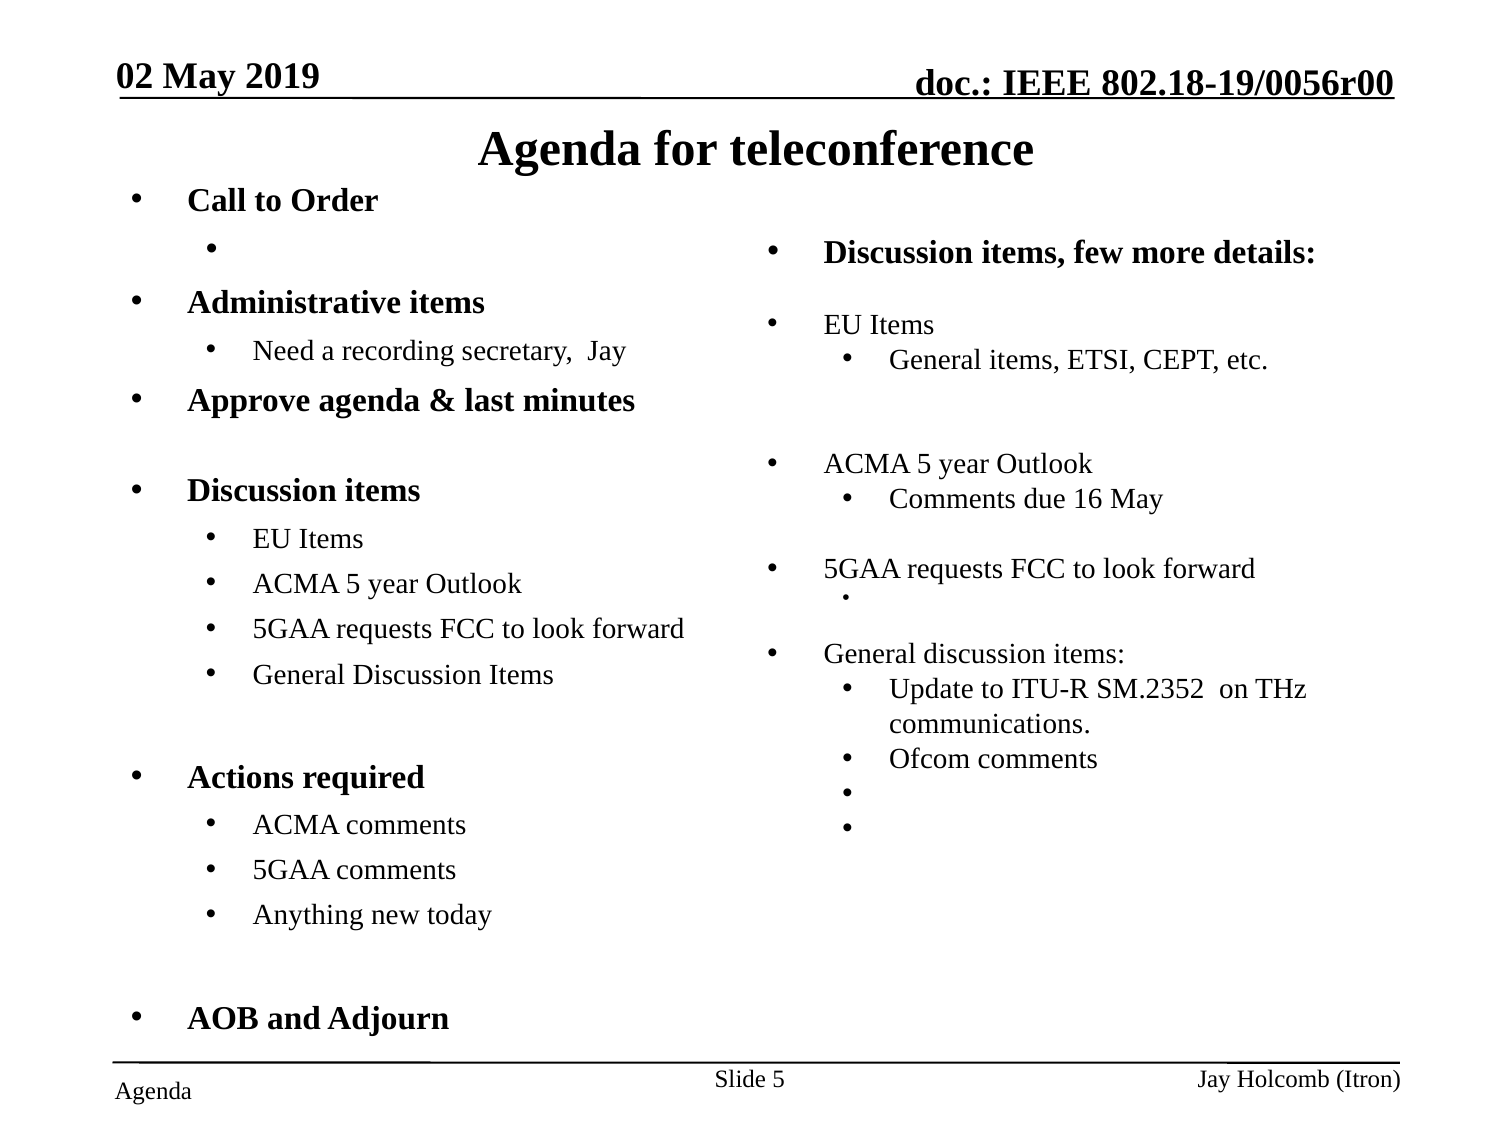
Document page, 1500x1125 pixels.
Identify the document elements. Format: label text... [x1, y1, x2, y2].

slide_number Slide 5 [699, 1063, 800, 1123]
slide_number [115, 45, 477, 97]
text_box Discussion items, few more details: EU Items General items, ETSI, CEPT, etc. ACMA 5 year Outlook Comments due 16 May 5GAA requests FCC to look forward General discussion items: Update to ITU-R SM.2352 on THz communications. Ofcom comments [752, 170, 1500, 1063]
footer Jay Holcomb (Itron) [878, 1063, 1402, 1093]
text_box Agenda [99, 1067, 238, 1112]
title Agenda for teleconference [118, 95, 1394, 170]
list Call to Order Attendance server is open Administrative items Need a recording secretary, Jay Approve agenda & last minutes looking for an 802.18 Vice-Chair. Discussion items EU Items ACMA 5 year Outlook 5GAA requests FCC to look forward General Discussion Items Actions required ACMA comments 5GAA comments Anything new today AOB and Adjourn [115, 169, 752, 1063]
